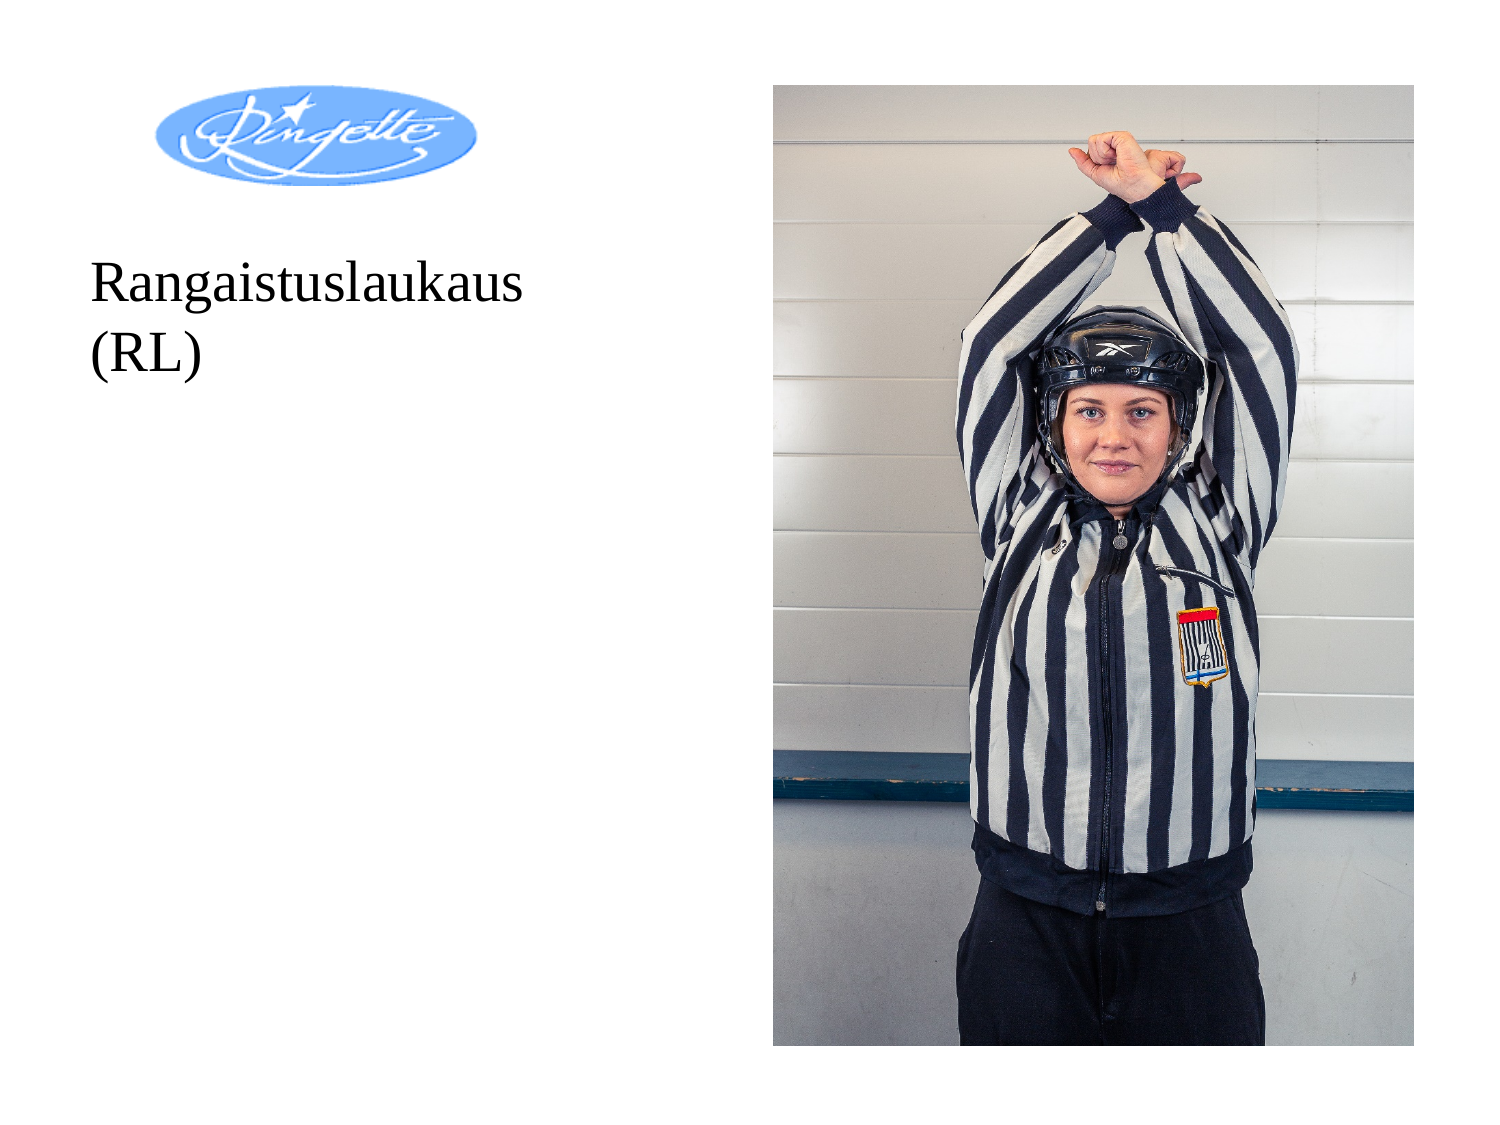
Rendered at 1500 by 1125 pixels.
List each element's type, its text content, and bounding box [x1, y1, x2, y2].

list Rangaistuslaukaus (RL) [75, 235, 569, 1005]
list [773, 85, 1414, 1046]
picture [151, 85, 481, 186]
